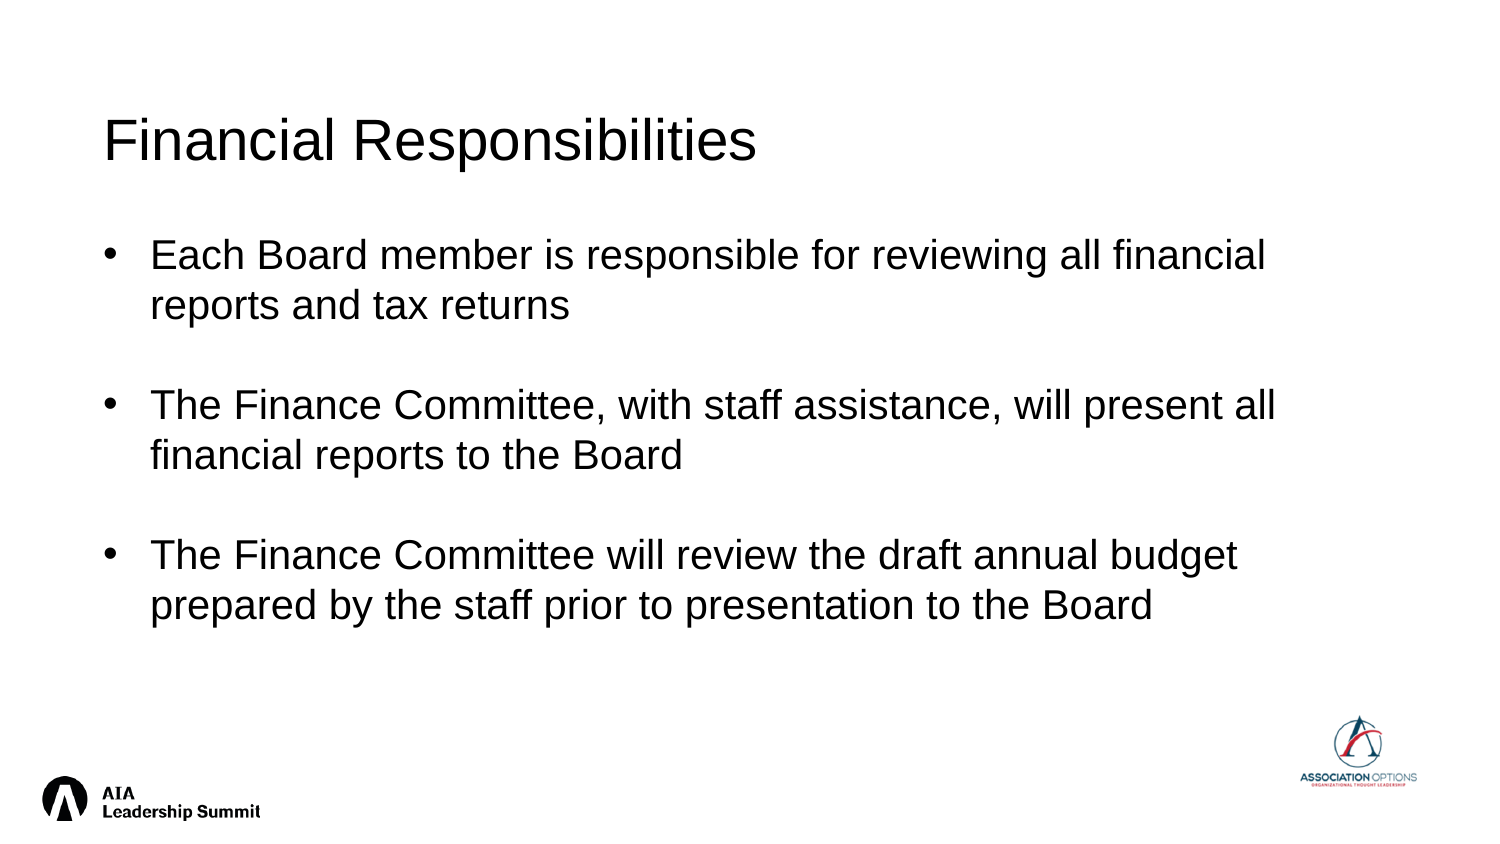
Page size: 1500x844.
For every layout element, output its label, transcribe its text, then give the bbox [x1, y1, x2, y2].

list Each Board member is responsible for reviewing all financial reports and tax returns The Finance Committee, with staff assistance, will present all financial reports to the Board The Finance Committee will review the draft annual budget prepared by the staff prior to presentation to the Board [88, 220, 1408, 696]
picture [1247, 635, 1471, 844]
list Financial Responsibilities [88, 77, 1408, 148]
